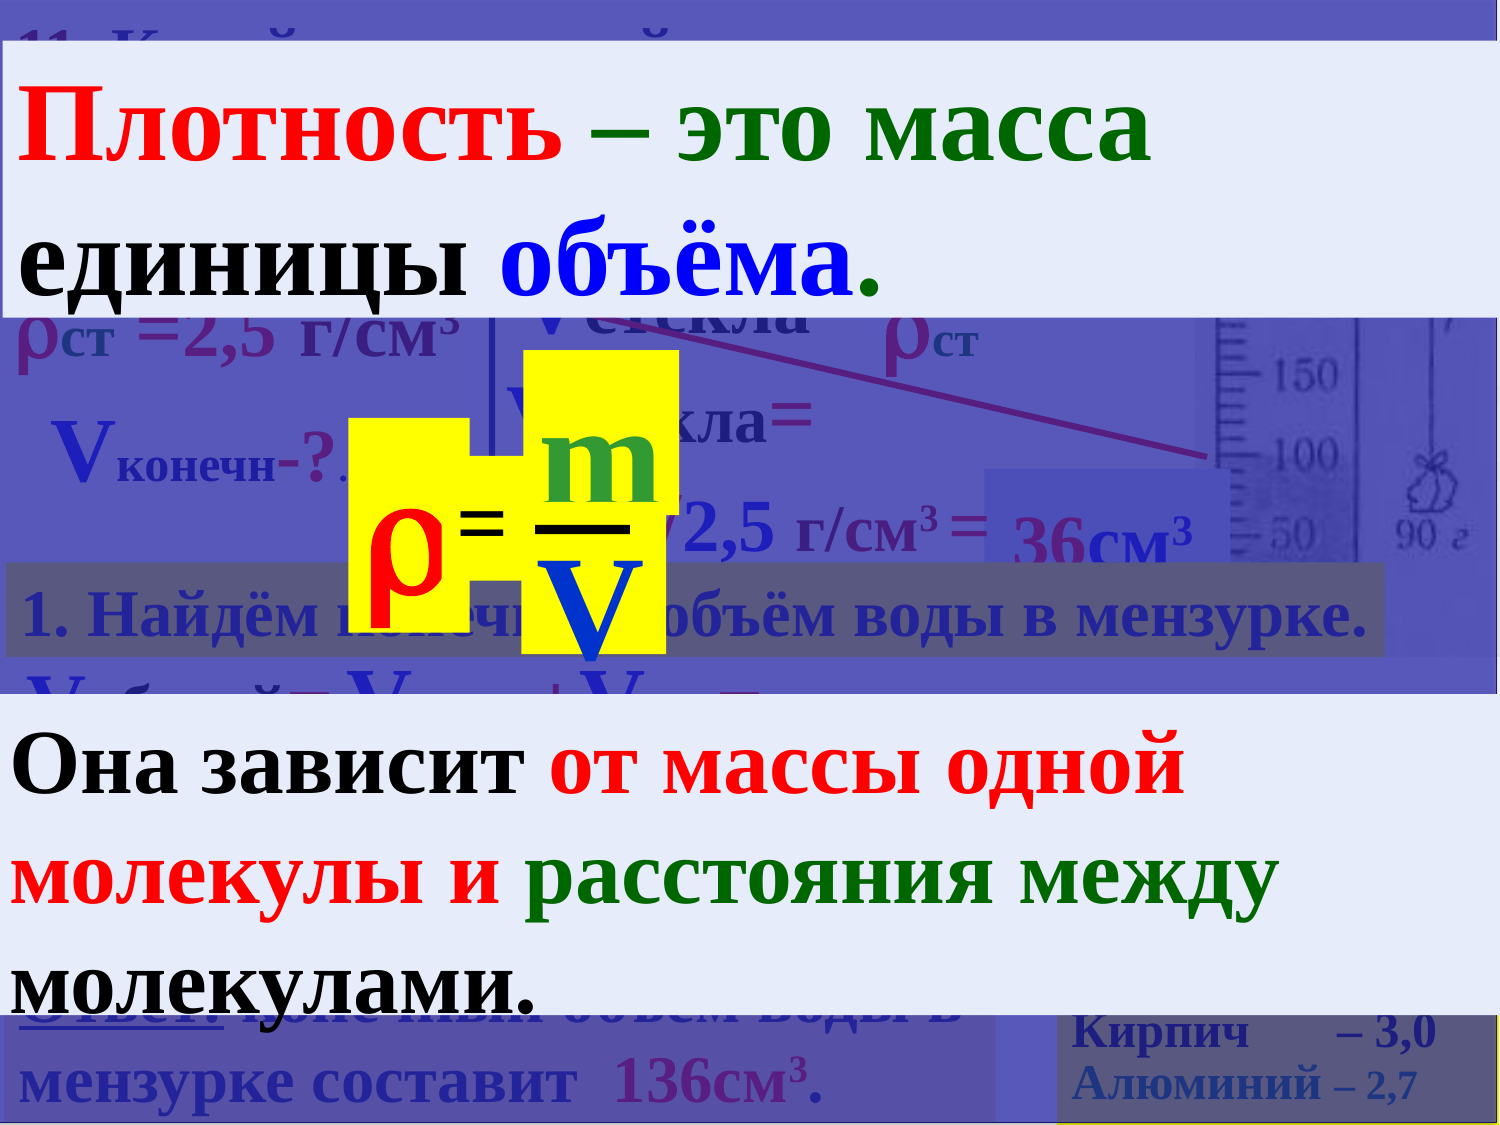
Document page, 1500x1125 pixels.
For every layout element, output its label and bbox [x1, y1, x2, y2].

text_box [0, 0, 1500, 1123]
